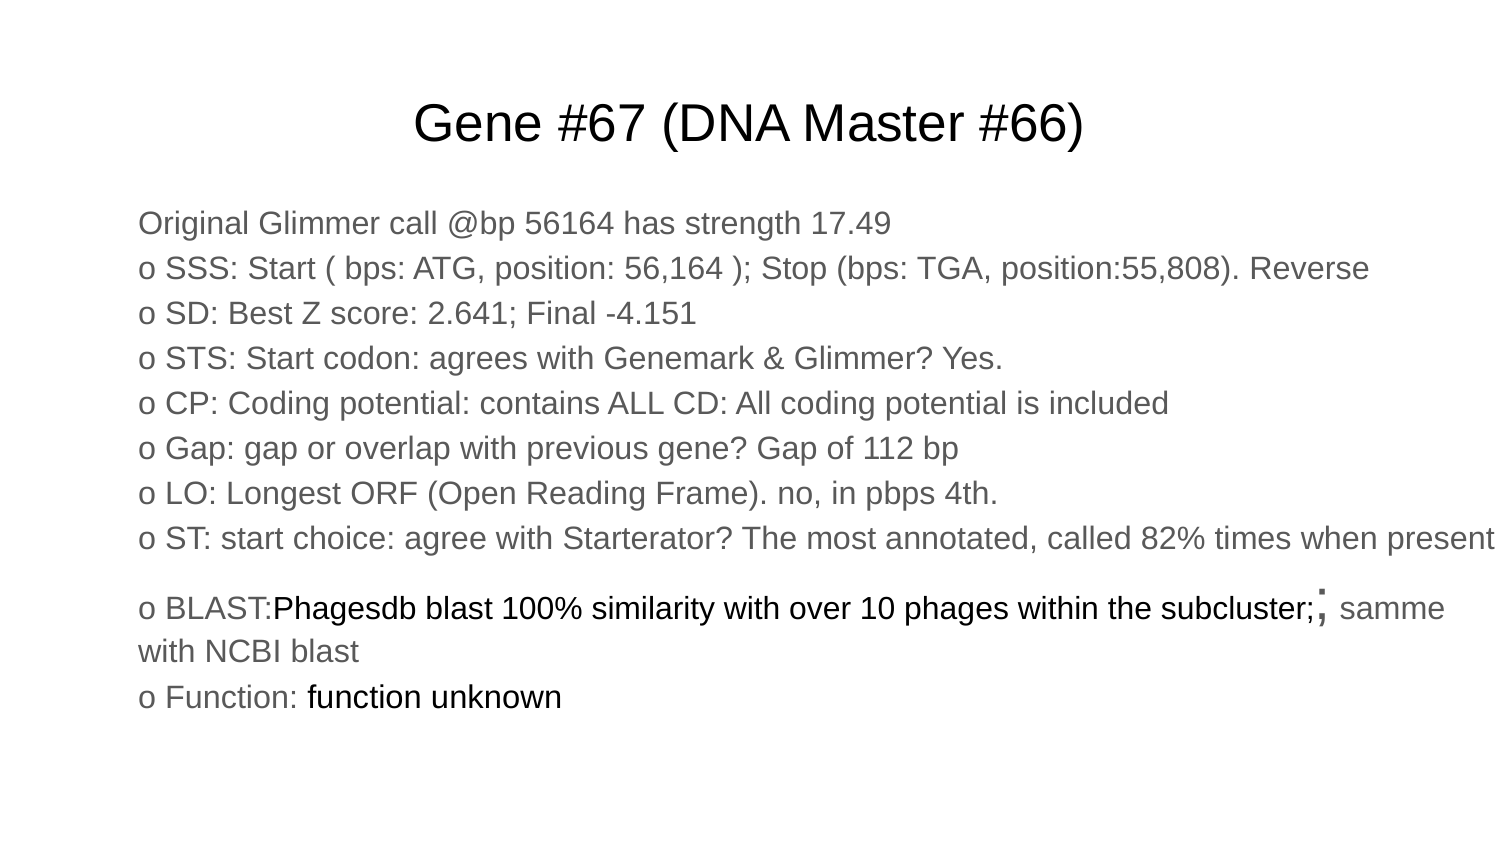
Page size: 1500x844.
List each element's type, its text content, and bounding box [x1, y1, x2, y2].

title Gene #67 (DNA Master #66) [51, 72, 1449, 167]
list Original Glimmer call @bp 56164 has strength 17.49 o SSS: Start ( bps: ATG, position: 56,164 ); Stop (bps: TGA, position:55,808). Reverse o SD: Best Z score: 2.641; Final -4.151 o STS: Start codon: agrees with Genemark & Glimmer? Yes. o CP: Coding potential: contains ALL CD: All coding potential is included o Gap: gap or overlap with previous gene? Gap of 112 bp o LO: Longest ORF (Open Reading Frame). no, in pbps 4th. o ST: start choice: agree with Starterator? The most annotated, called 82% times when present o BLAST:Phagesdb blast 100% similarity with over 10 phages within the subcluster;; samme with NCBI blast o Function: function unknown [123, 187, 1500, 748]
